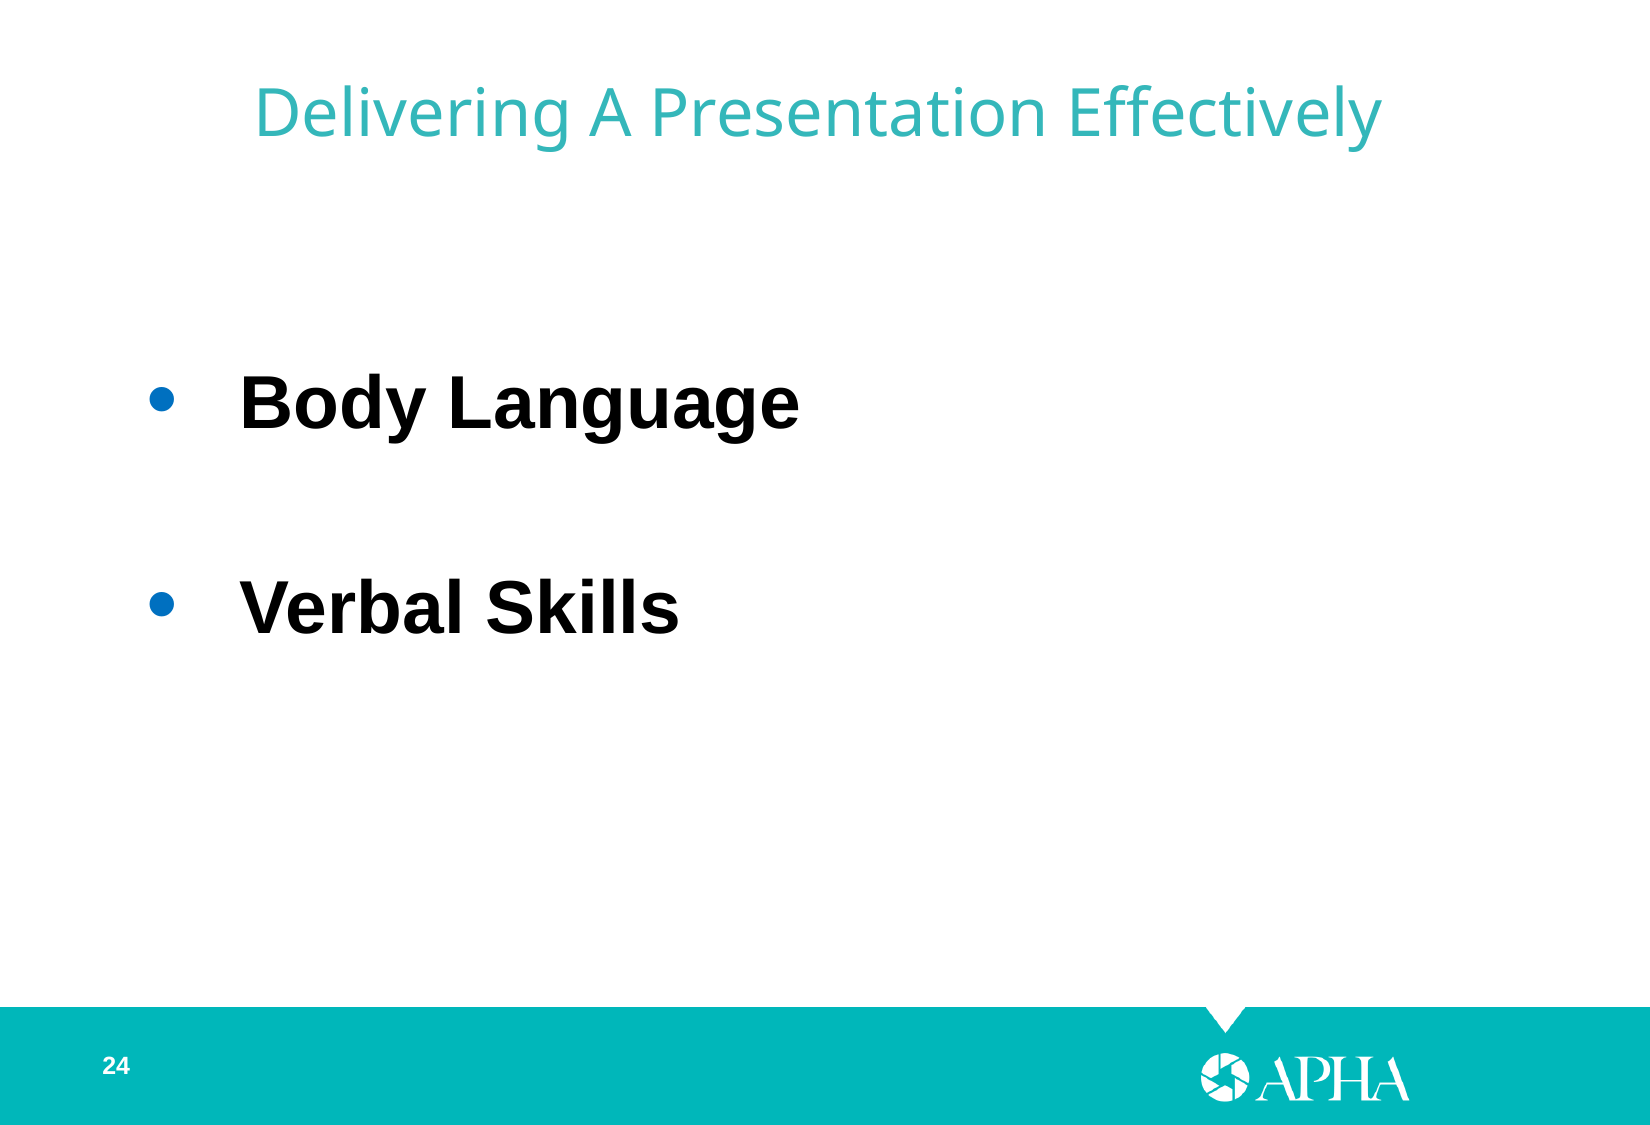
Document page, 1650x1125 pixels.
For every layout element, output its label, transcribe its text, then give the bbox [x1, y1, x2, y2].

list Delivering A Presentation Effectively [131, 62, 1507, 150]
list Body Language Verbal Skills [131, 256, 1482, 732]
picture [0, 1007, 1650, 1125]
slide_number 24 [87, 1042, 473, 1103]
